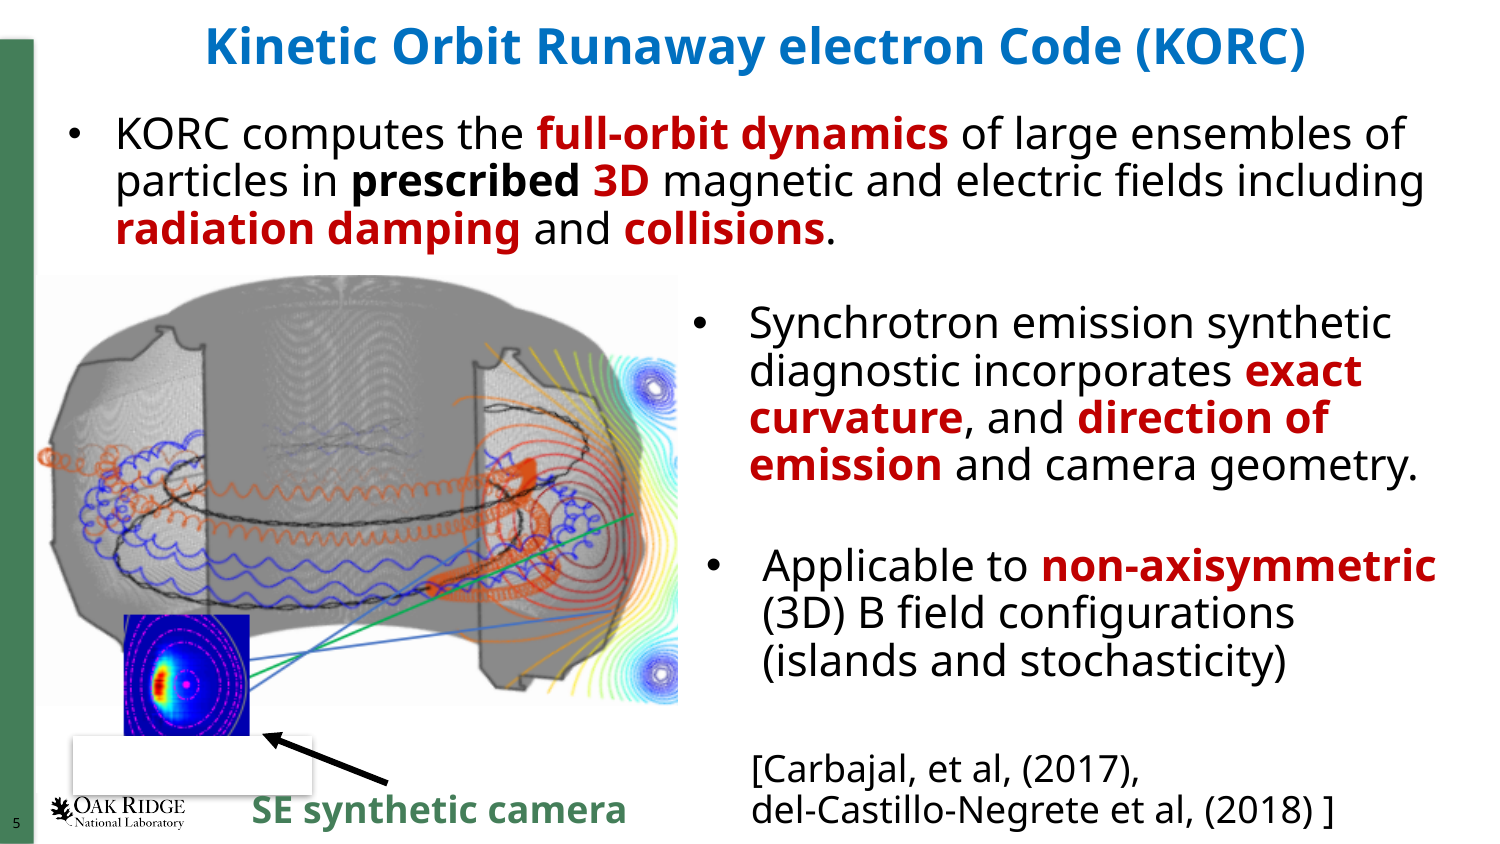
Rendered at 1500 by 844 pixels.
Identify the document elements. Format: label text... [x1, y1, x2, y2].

text_box Synchrotron emission synthetic diagnostic incorporates exact curvature, and direction of emission and camera geometry. [679, 293, 1487, 498]
title Kinetic Orbit Runaway electron Code (KORC) [52, 13, 1460, 84]
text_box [35, 275, 679, 793]
picture [50, 796, 185, 830]
text_box Applicable to non-axisymmetric (3D) B field configurations (islands and stochasticity) [691, 536, 1473, 693]
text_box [261, 733, 388, 784]
text_box SE synthetic camera [236, 793, 643, 839]
list KORC computes the full-orbit dynamics of large ensembles of particles in prescribed 3D magnetic and electric fields including radiation damping and collisions. [52, 104, 1460, 246]
text_box [Carbajal, et al, (2017), del-Castillo-Negrete et al, (2018) ] [736, 743, 1351, 839]
